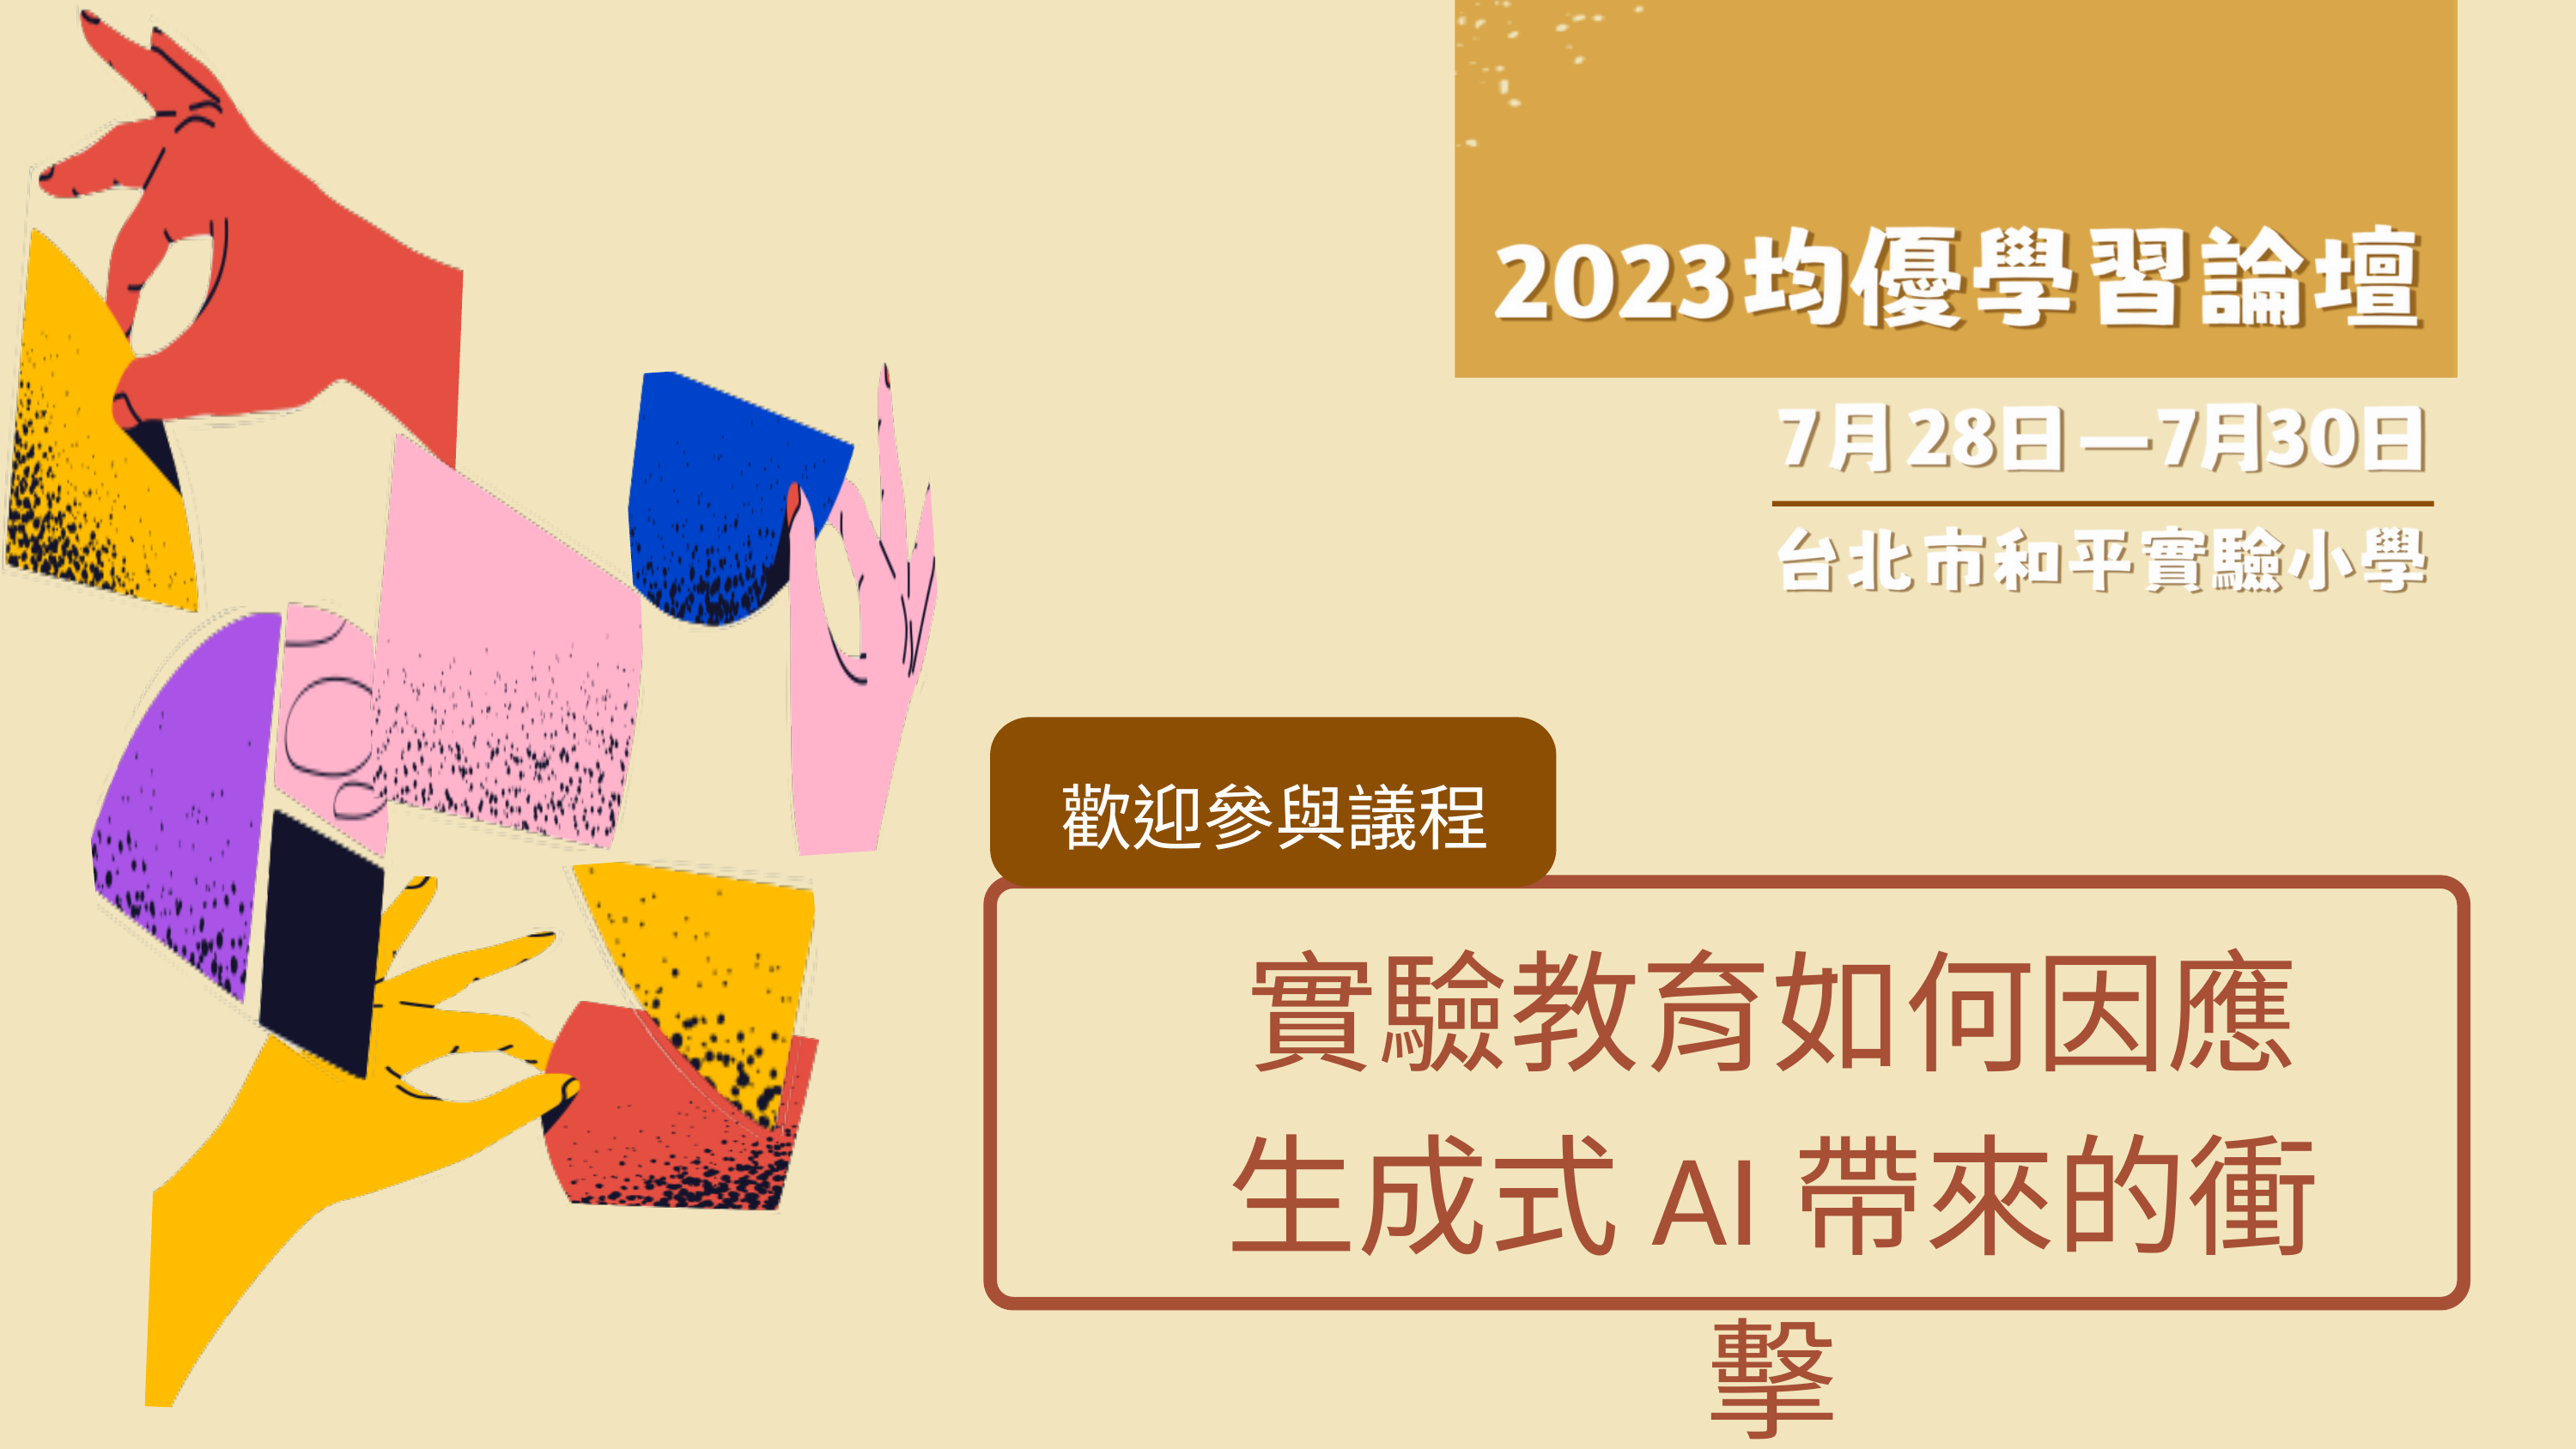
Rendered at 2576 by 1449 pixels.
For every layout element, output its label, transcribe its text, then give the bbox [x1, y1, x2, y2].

text_box [1772, 518, 2432, 602]
text_box [1772, 399, 2432, 480]
text_box [1494, 221, 2432, 339]
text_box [990, 689, 1557, 1186]
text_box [990, 811, 2464, 1381]
text_box 實驗教育如何因應 生成式AI帶來的衝擊 [1182, 1381, 2363, 1449]
text_box [1455, 0, 2458, 379]
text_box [0, 0, 956, 1432]
